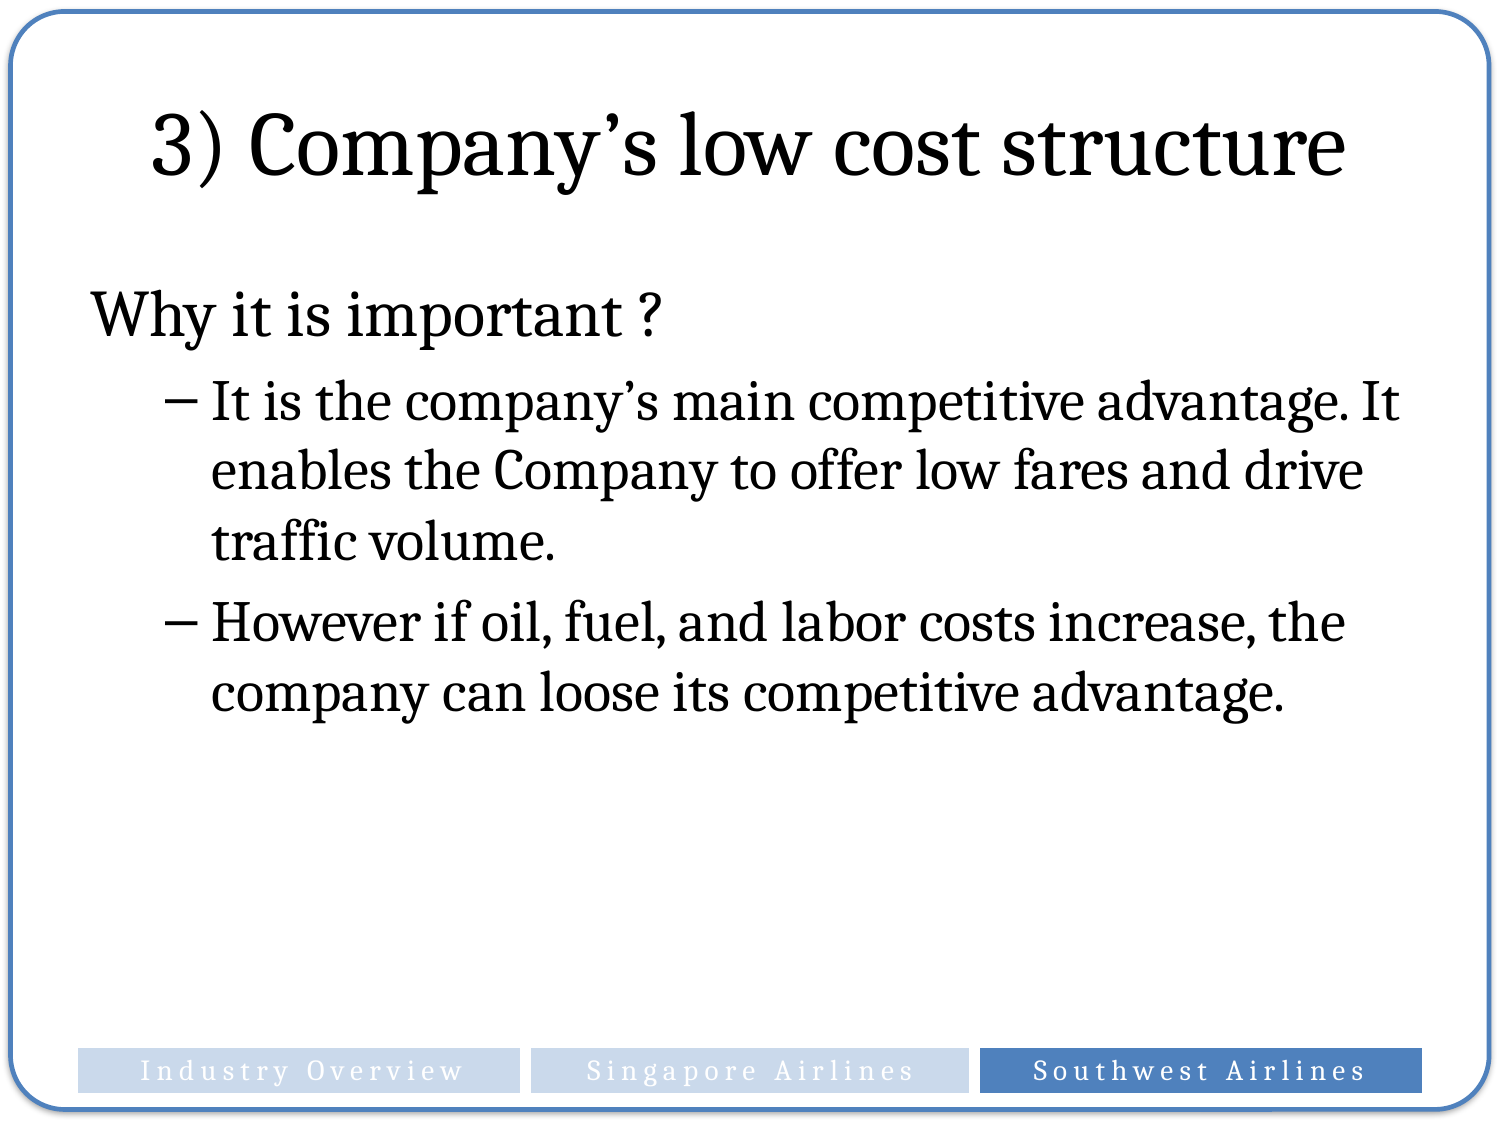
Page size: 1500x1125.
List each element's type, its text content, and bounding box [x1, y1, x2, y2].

title 3) Company’s low cost structure [75, 45, 1425, 233]
text_box [63, 1045, 976, 1108]
list Why it is important ? It is the company’s main competitive advantage. It enables the Company to offer low fares and drive traffic volume. However if oil, fuel, and labor costs increase, the company can loose its competitive advantage. [75, 262, 1425, 1005]
